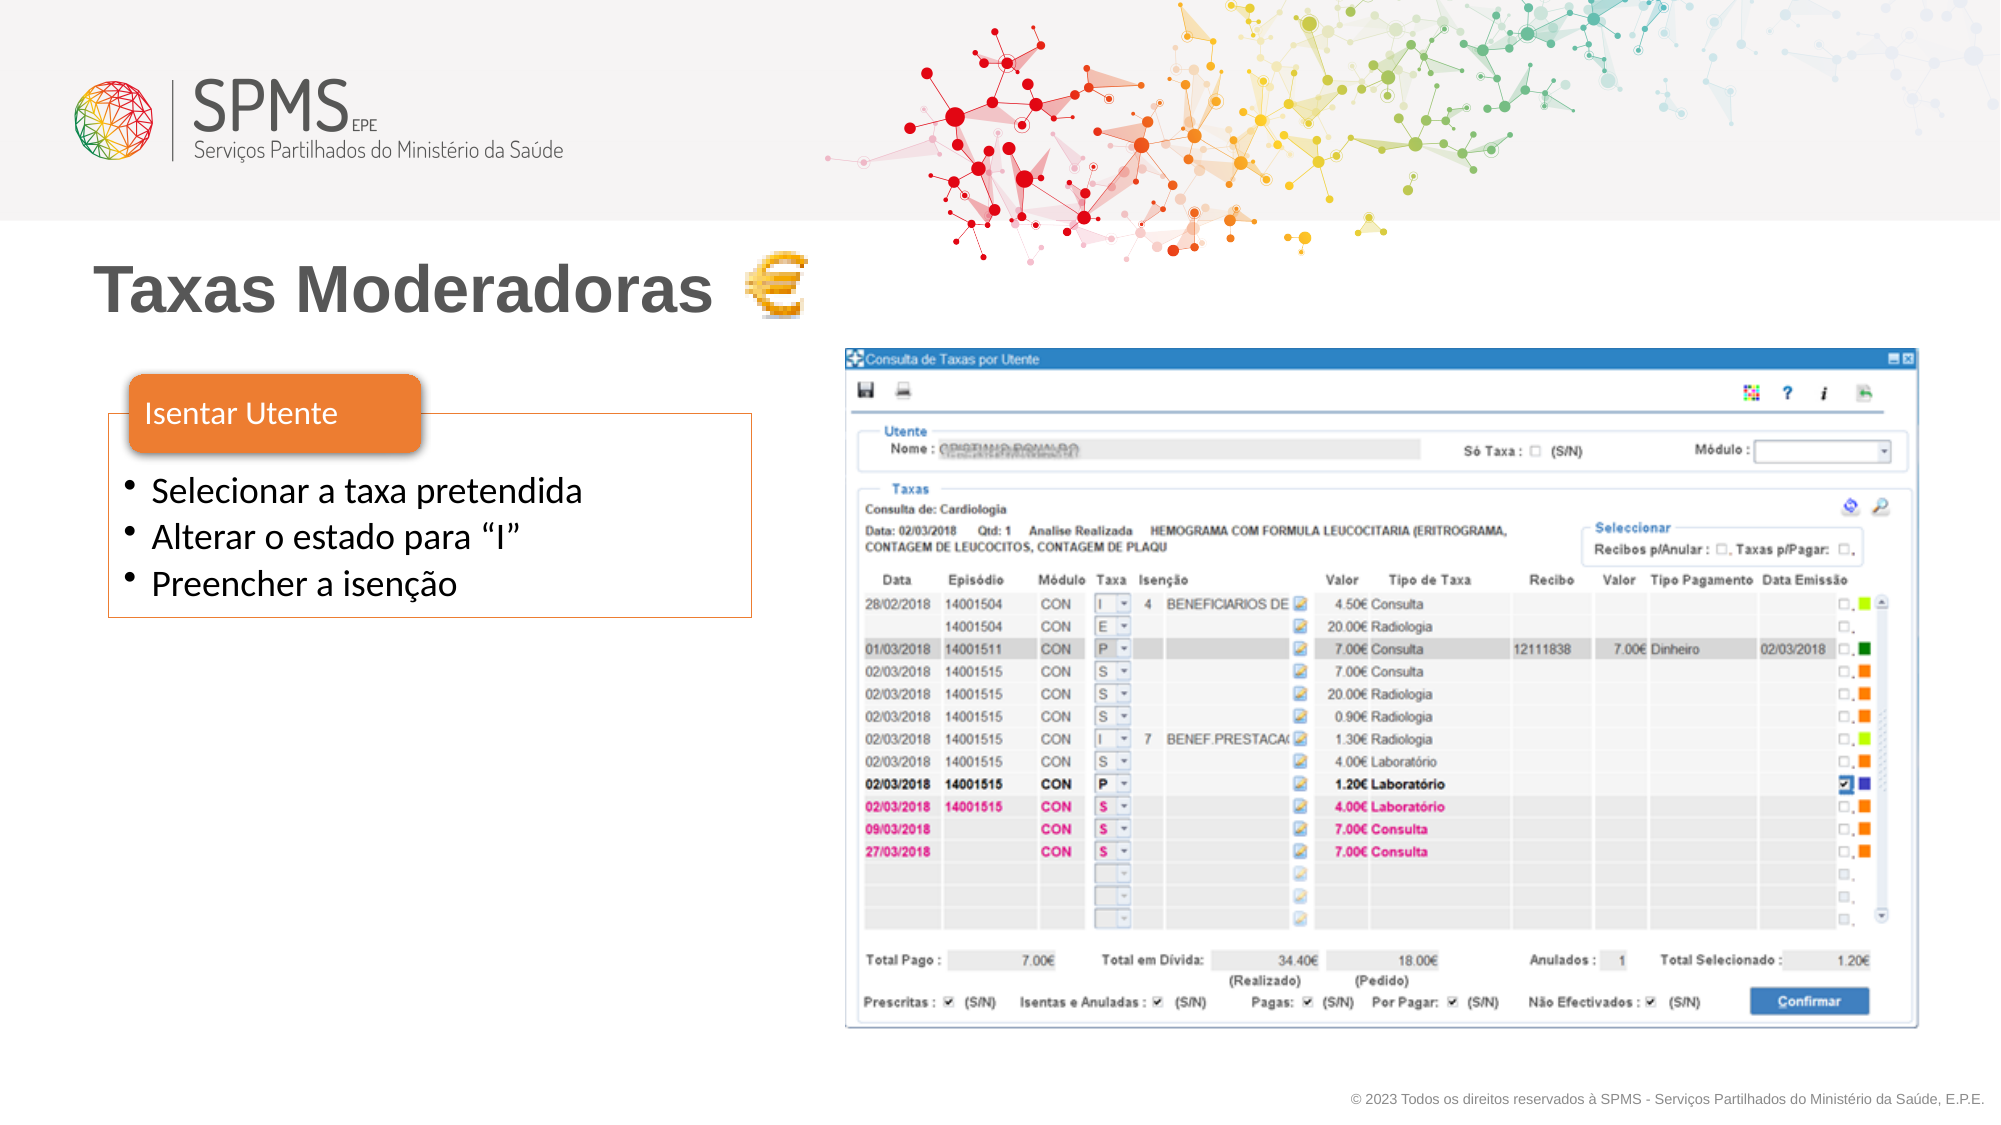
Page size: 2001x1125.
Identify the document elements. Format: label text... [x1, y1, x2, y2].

picture [0, 0, 2000, 324]
text_box Selecionar a taxa pretendida Alterar o estado para “I” Preencher a isenção [108, 413, 752, 618]
text_box Taxas Moderadoras [79, 247, 799, 357]
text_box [129, 374, 421, 453]
picture [845, 348, 1921, 1032]
text_box © 2023 Todos os direitos reservados à SPMS - Serviços Partilhados do Ministério da Saúde, E.P.E. [977, 1068, 2000, 1125]
